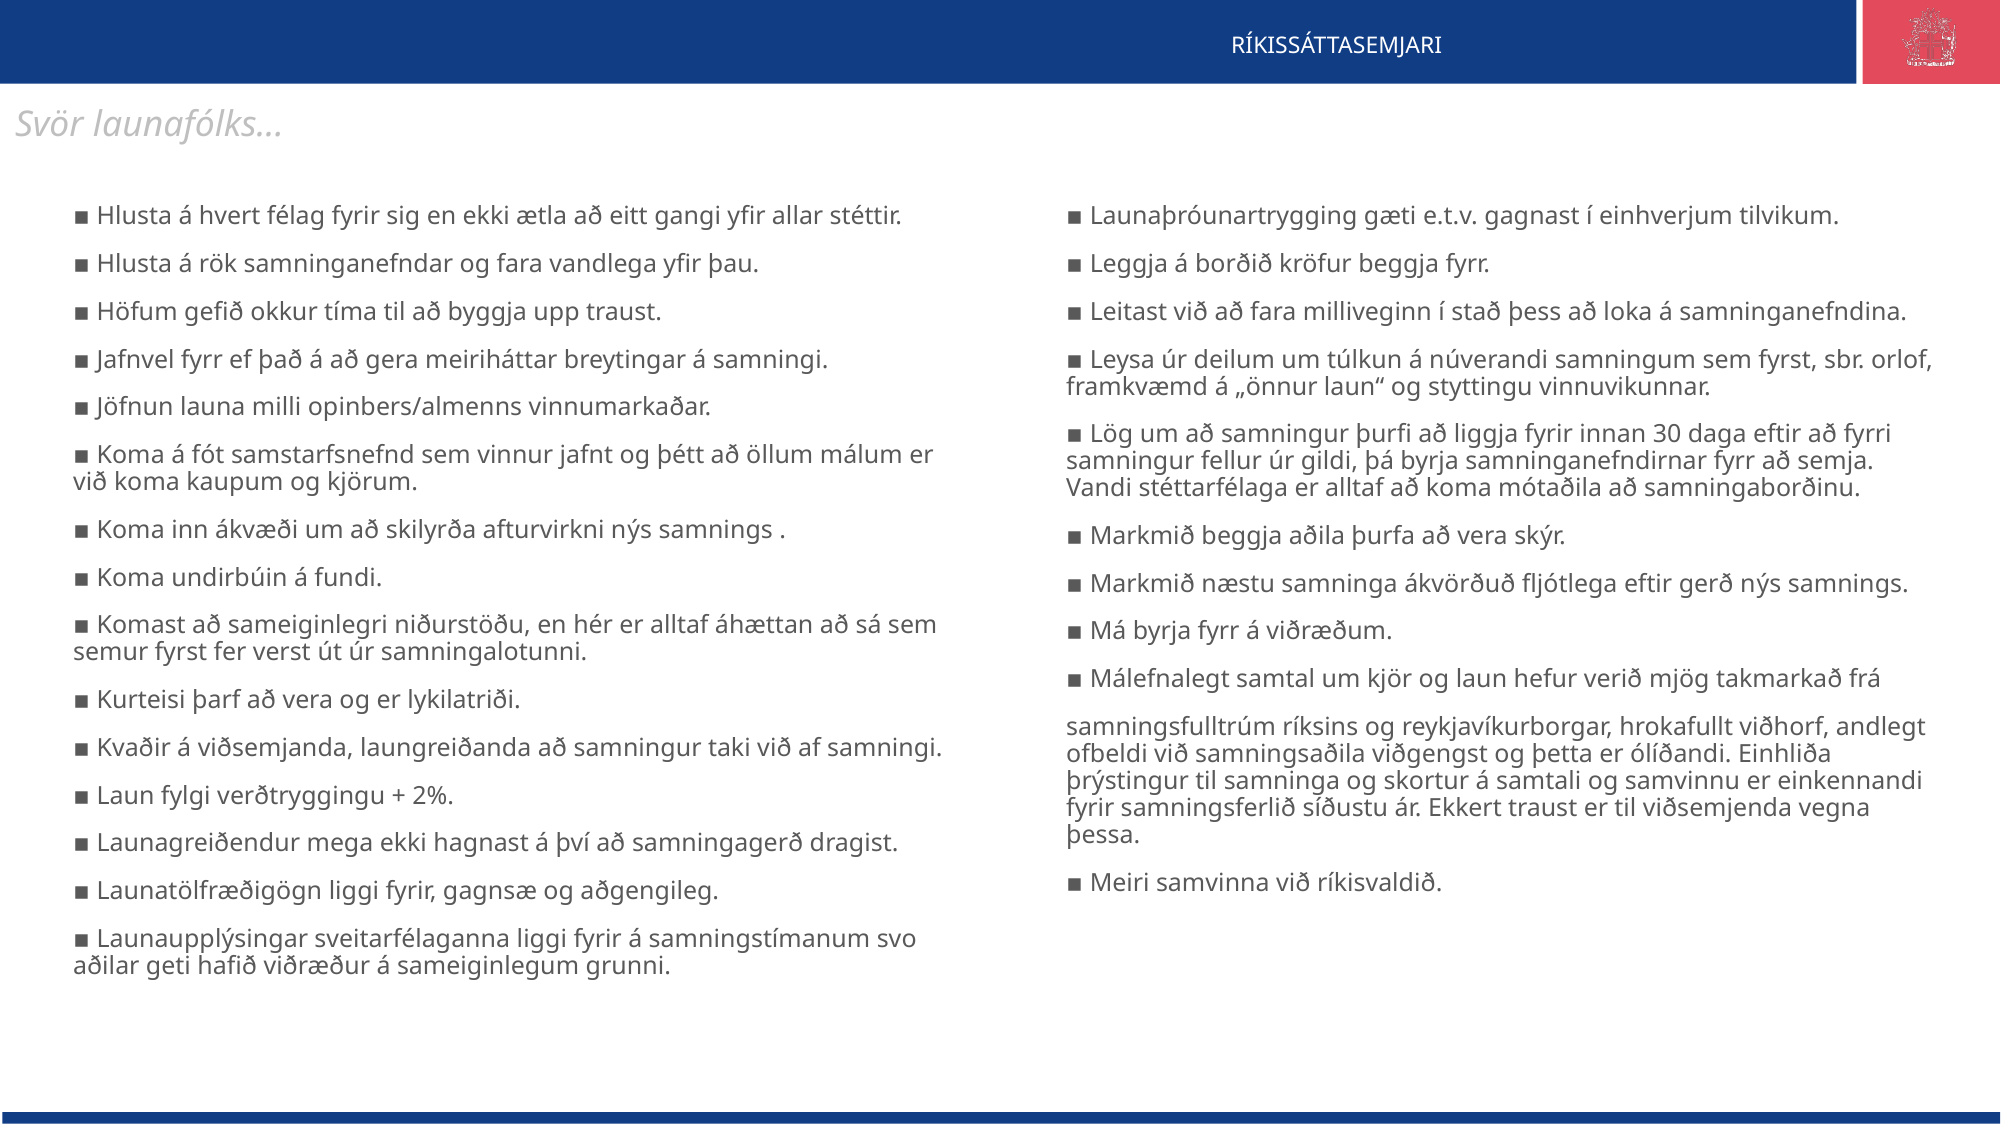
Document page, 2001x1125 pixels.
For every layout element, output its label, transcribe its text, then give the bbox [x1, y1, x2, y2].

list ▪ Launaþróunartrygging gæti e.t.v. gagnast í einhverjum tilvikum. ▪ Leggja á borðið kröfur beggja fyrr. ▪ Leitast við að fara milliveginn í stað þess að loka á samninganefndina. ▪ Leysa úr deilum um túlkun á núverandi samningum sem fyrst, sbr. orlof, framkvæmd á „önnur laun“ og styttingu vinnuvikunnar. ▪ Lög um að samningur þurfi að liggja fyrir innan 30 daga eftir að fyrri samningur fellur úr gildi, þá byrja samninganefndirnar fyrr að semja. Vandi stéttarfélaga er alltaf að koma mótaðila að samningaborðinu. ▪ Markmið beggja aðila þurfa að vera skýr. ▪ Markmið næstu samninga ákvörðuð fljótlega eftir gerð nýs samnings. ▪ Má byrja fyrr á viðræðum. ▪ Málefnalegt samtal um kjör og laun hefur verið mjög takmarkað frá samningsfulltrúm ríksins og reykjavíkurborgar, hrokafullt viðhorf, andlegt ofbeldi við samningsaðila viðgengst og þetta er ólíðandi. Einhliða þrýstingur til samninga og skortur á samtali og samvinnu er einkennandi fyrir samningsferlið síðustu ár. Ekkert traust er til viðsemjenda vegna þessa. ▪ Meiri samvinna við ríkisvaldið. [1051, 195, 1953, 1095]
picture [1886, 0, 1974, 83]
list ▪ Hlusta á hvert félag fyrir sig en ekki ætla að eitt gangi yfir allar stéttir. ▪ Hlusta á rök samninganefndar og fara vandlega yfir þau. ▪ Höfum gefið okkur tíma til að byggja upp traust. ▪ Jafnvel fyrr ef það á að gera meiriháttar breytingar á samningi. ▪ Jöfnun launa milli opinbers/almenns vinnumarkaðar. ▪ Koma á fót samstarfsnefnd sem vinnur jafnt og þétt að öllum málum er við koma kaupum og kjörum. ▪ Koma inn ákvæði um að skilyrða afturvirkni nýs samnings . ▪ Koma undirbúin á fundi. ▪ Komast að sameiginlegri niðurstöðu, en hér er alltaf áhættan að sá sem semur fyrst fer verst út úr samningalotunni. ▪ Kurteisi þarf að vera og er lykilatriði. ▪ Kvaðir á viðsemjanda, laungreiðanda að samningur taki við af samningi. ▪ Laun fylgi verðtryggingu + 2%. ▪ Launagreiðendur mega ekki hagnast á því að samningagerð dragist. ▪ Launatölfræðigögn liggi fyrir, gagnsæ og aðgengileg. ▪ Launaupplýsingar sveitarfélaganna liggi fyrir á samningstímanum svo aðilar geti hafið viðræður á sameiginlegum grunni. [58, 195, 960, 1095]
text_box Svör launafólks... [0, 98, 331, 152]
